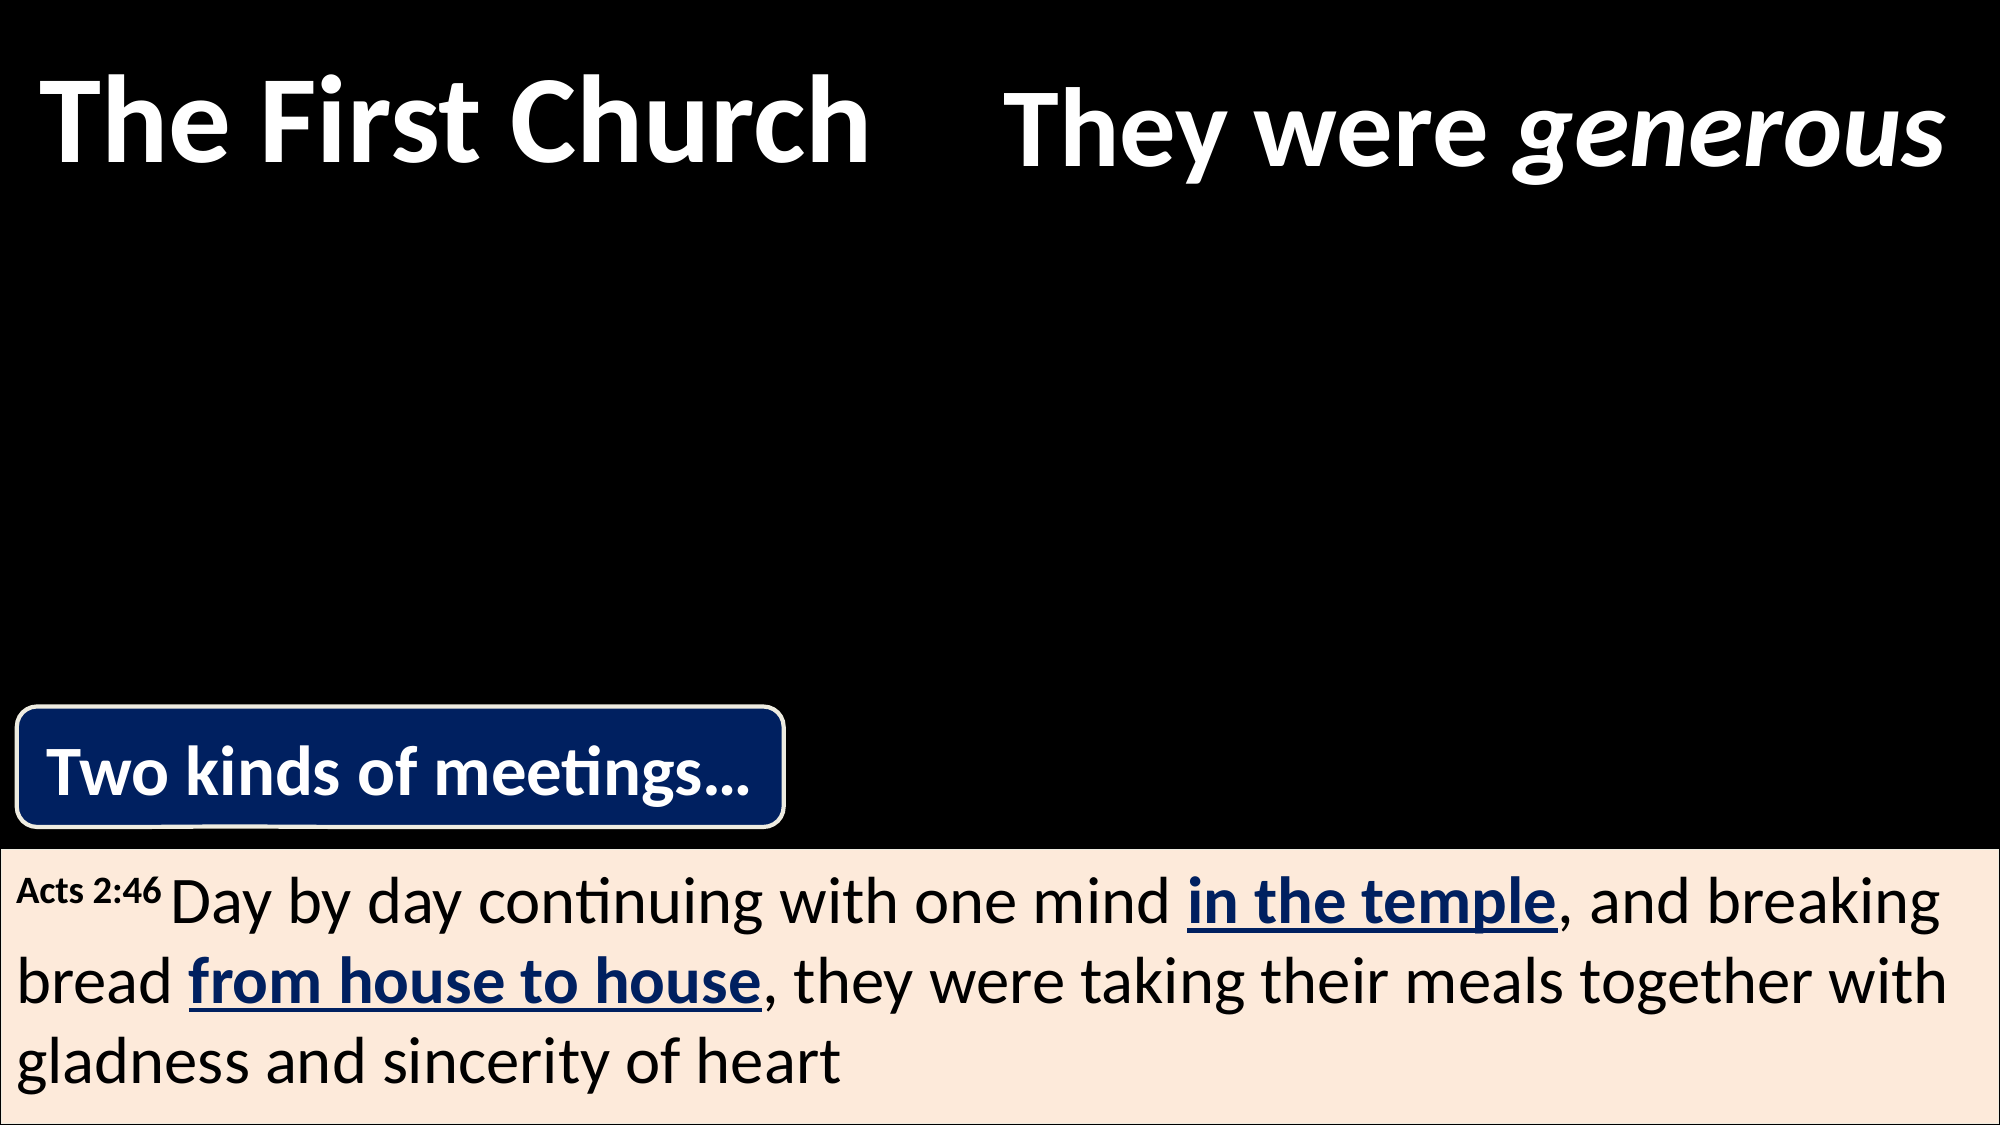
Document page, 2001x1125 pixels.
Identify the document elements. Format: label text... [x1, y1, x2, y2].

text_box Acts 2:46 Day by day continuing with one mind in the temple, and breaking bread from house to house, they were taking their meals together with gladness and sincerity of heart [1, 849, 1999, 1124]
text_box The First Church [0, 47, 915, 178]
text_box Two kinds of meetings… [14, 704, 786, 830]
text_box They were generous [972, 56, 1978, 187]
